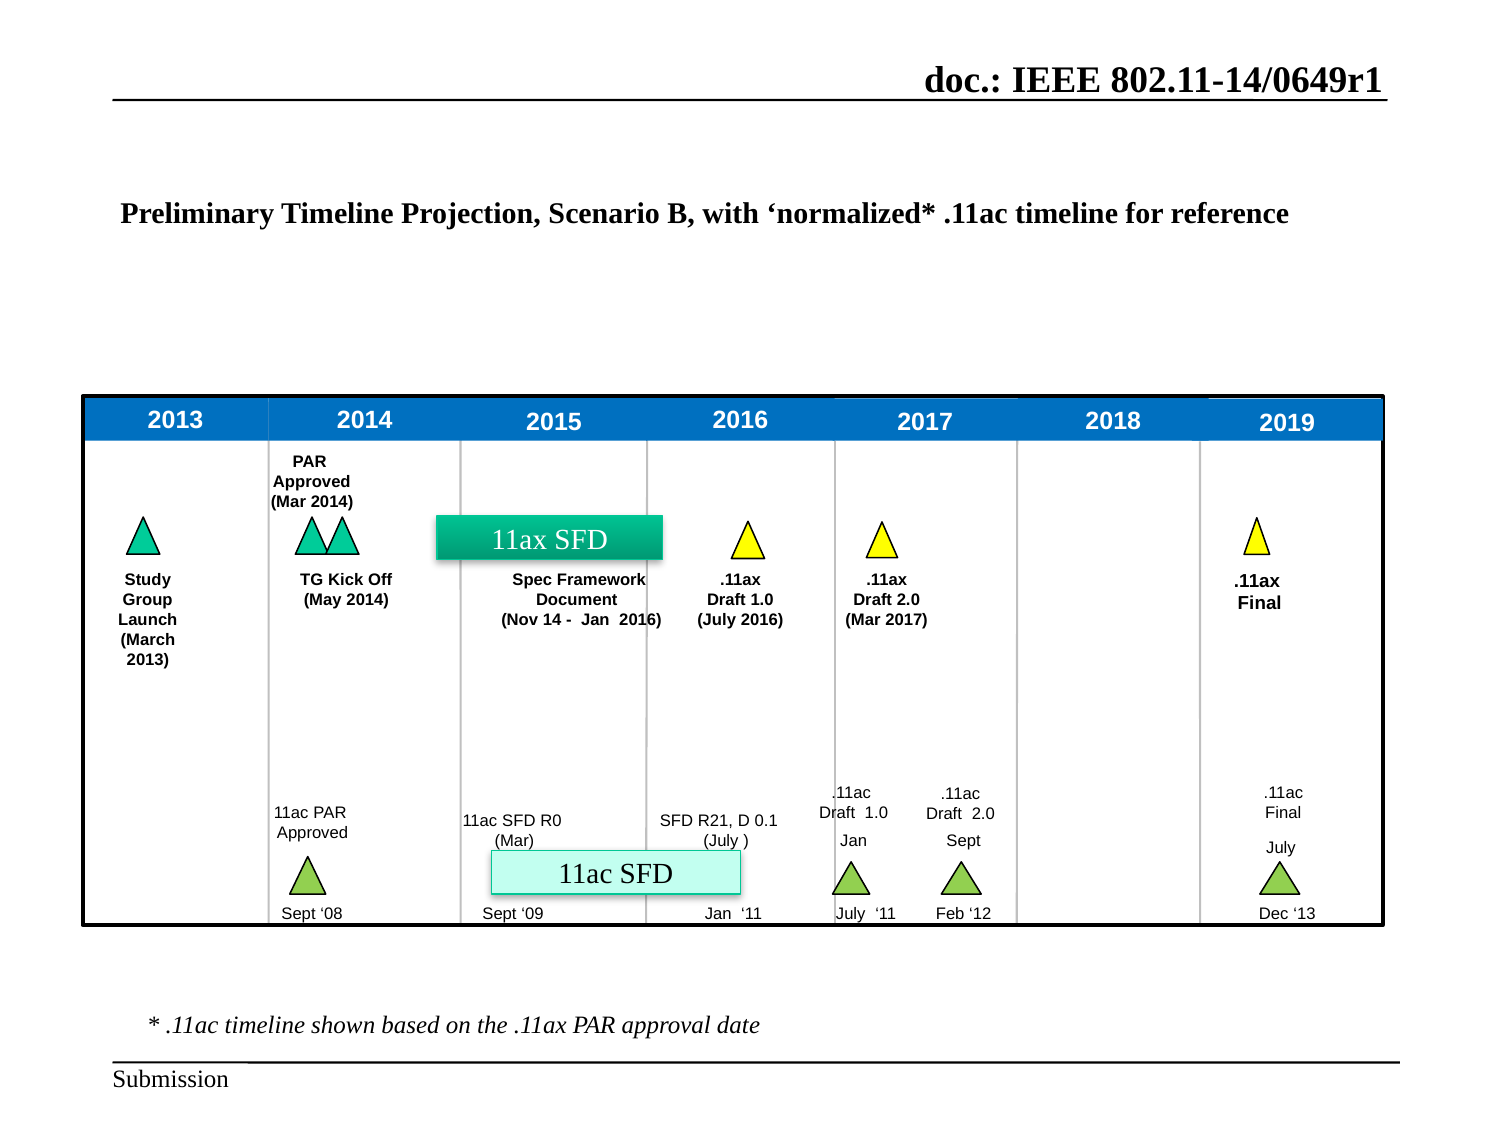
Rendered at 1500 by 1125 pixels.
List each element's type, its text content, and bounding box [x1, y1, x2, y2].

text_box [325, 517, 359, 555]
text_box 11ac SFD [491, 850, 741, 895]
text_box Feb ‘12 [922, 896, 1006, 930]
text_box [126, 517, 160, 555]
text_box [832, 861, 870, 895]
text_box .11ax Draft 1.0 (July 2016) [700, 561, 798, 636]
text_box .11ax Final [1192, 561, 1322, 621]
text_box SFD R21, D 0.1 (July ) [646, 802, 806, 877]
text_box 11ax SFD [436, 515, 663, 560]
text_box .11ac Draft 2.0 [912, 775, 1009, 830]
text_box Sept [932, 823, 1000, 857]
text_box Spec Framework Document (Nov 14 - Jan 2016) [458, 561, 700, 636]
text_box [941, 861, 982, 895]
title Preliminary Timeline Projection, Scenario B, with ‘normalized* .11ac timeline for reference [105, 174, 1383, 250]
text_box [289, 856, 326, 895]
text_box [1259, 861, 1300, 895]
text_box [866, 521, 898, 558]
text_box .11ax Draft 2.0 (Mar 2017) [829, 561, 945, 636]
text_box [1244, 517, 1270, 555]
text_box July ‘11 [822, 896, 910, 930]
text_box TG Kick Off (May 2014) [286, 561, 406, 616]
text_box PAR Approved (Mar 2014) [257, 443, 367, 518]
text_box [295, 517, 327, 555]
text_box * .11ac timeline shown based on the .11ax PAR approval date [132, 1001, 776, 1047]
text_box Jan ‘11 [691, 896, 776, 930]
text_box Jan [826, 823, 881, 857]
text_box July [1252, 829, 1315, 864]
text_box .11ac Draft 1.0 [805, 775, 902, 829]
text_box 2019 [1191, 398, 1383, 441]
text_box Study Group Launch (March 2013) [84, 561, 212, 676]
text_box [731, 521, 765, 559]
text_box 11ac PAR Approved [260, 795, 366, 849]
text_box Dec ‘13 [1245, 896, 1330, 930]
text_box Sept ‘08 [267, 896, 357, 930]
text_box Sept ‘09 [468, 896, 558, 930]
text_box .11ac Final [1249, 775, 1317, 829]
text_box 11ac SFD R0 (Mar) [448, 802, 580, 877]
text_box [82, 396, 1383, 925]
